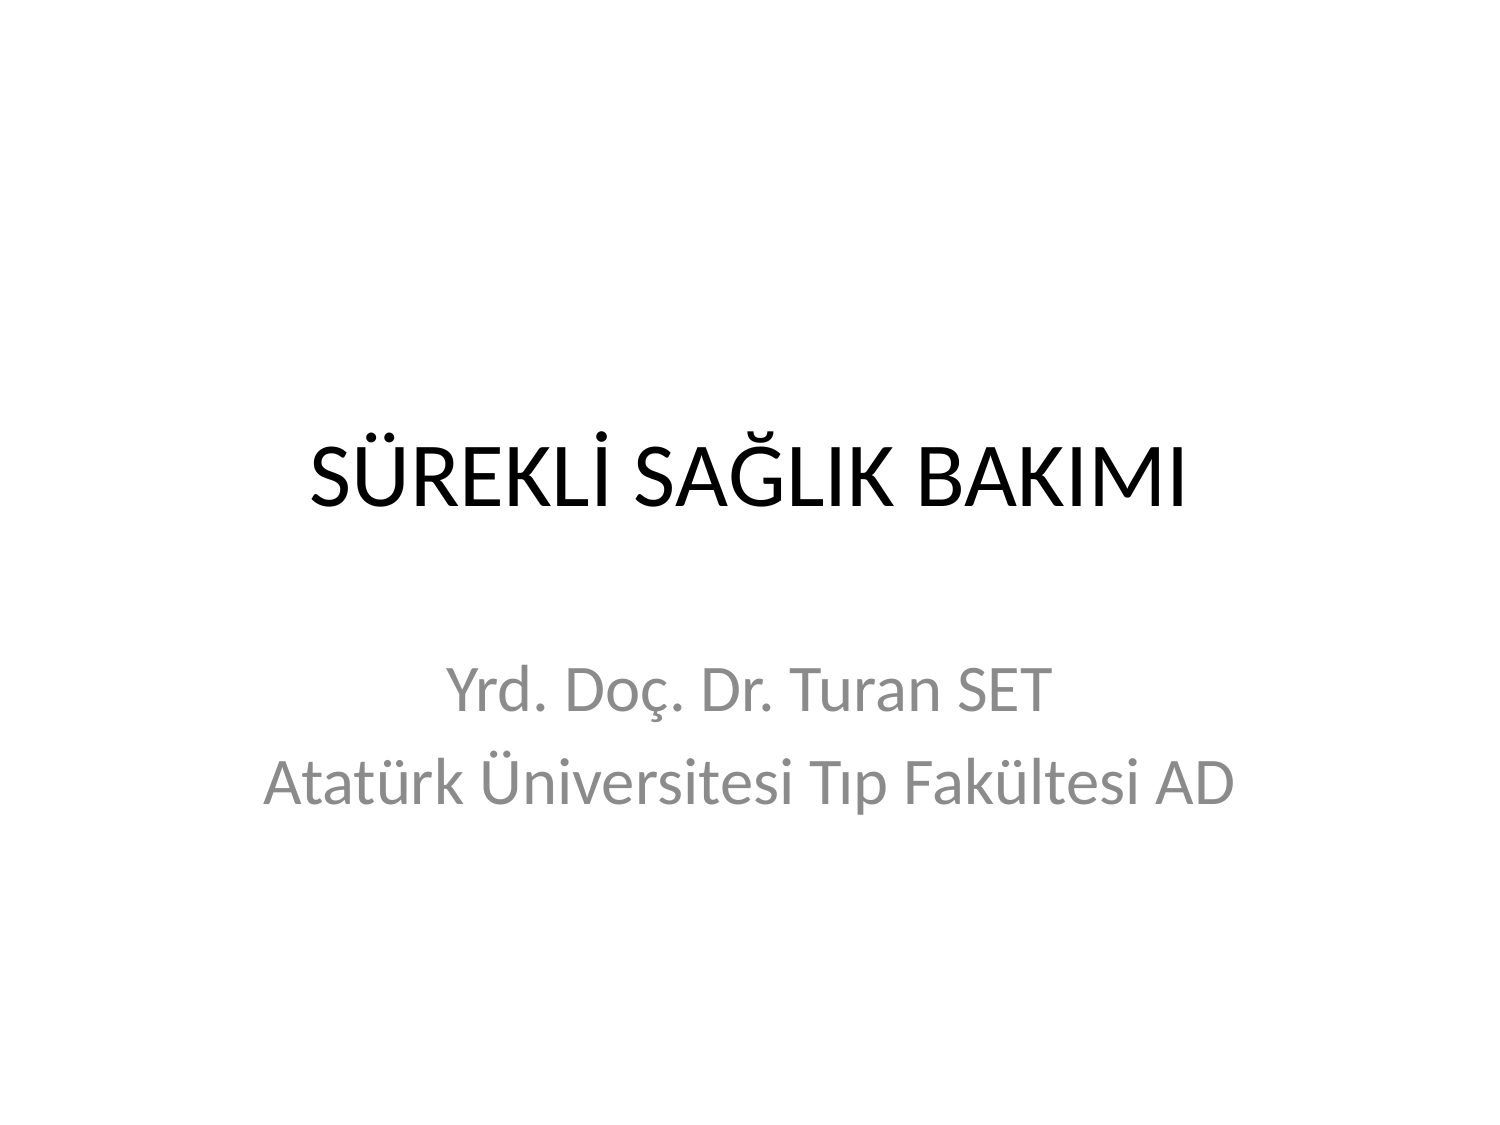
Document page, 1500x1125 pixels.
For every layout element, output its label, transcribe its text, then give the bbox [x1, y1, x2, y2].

title SÜREKLİ SAĞLIK BAKIMI [112, 349, 1388, 591]
subtitle Yrd. Doç. Dr. Turan SET Atatürk Üniversitesi Tıp Fakültesi AD [225, 637, 1275, 925]
